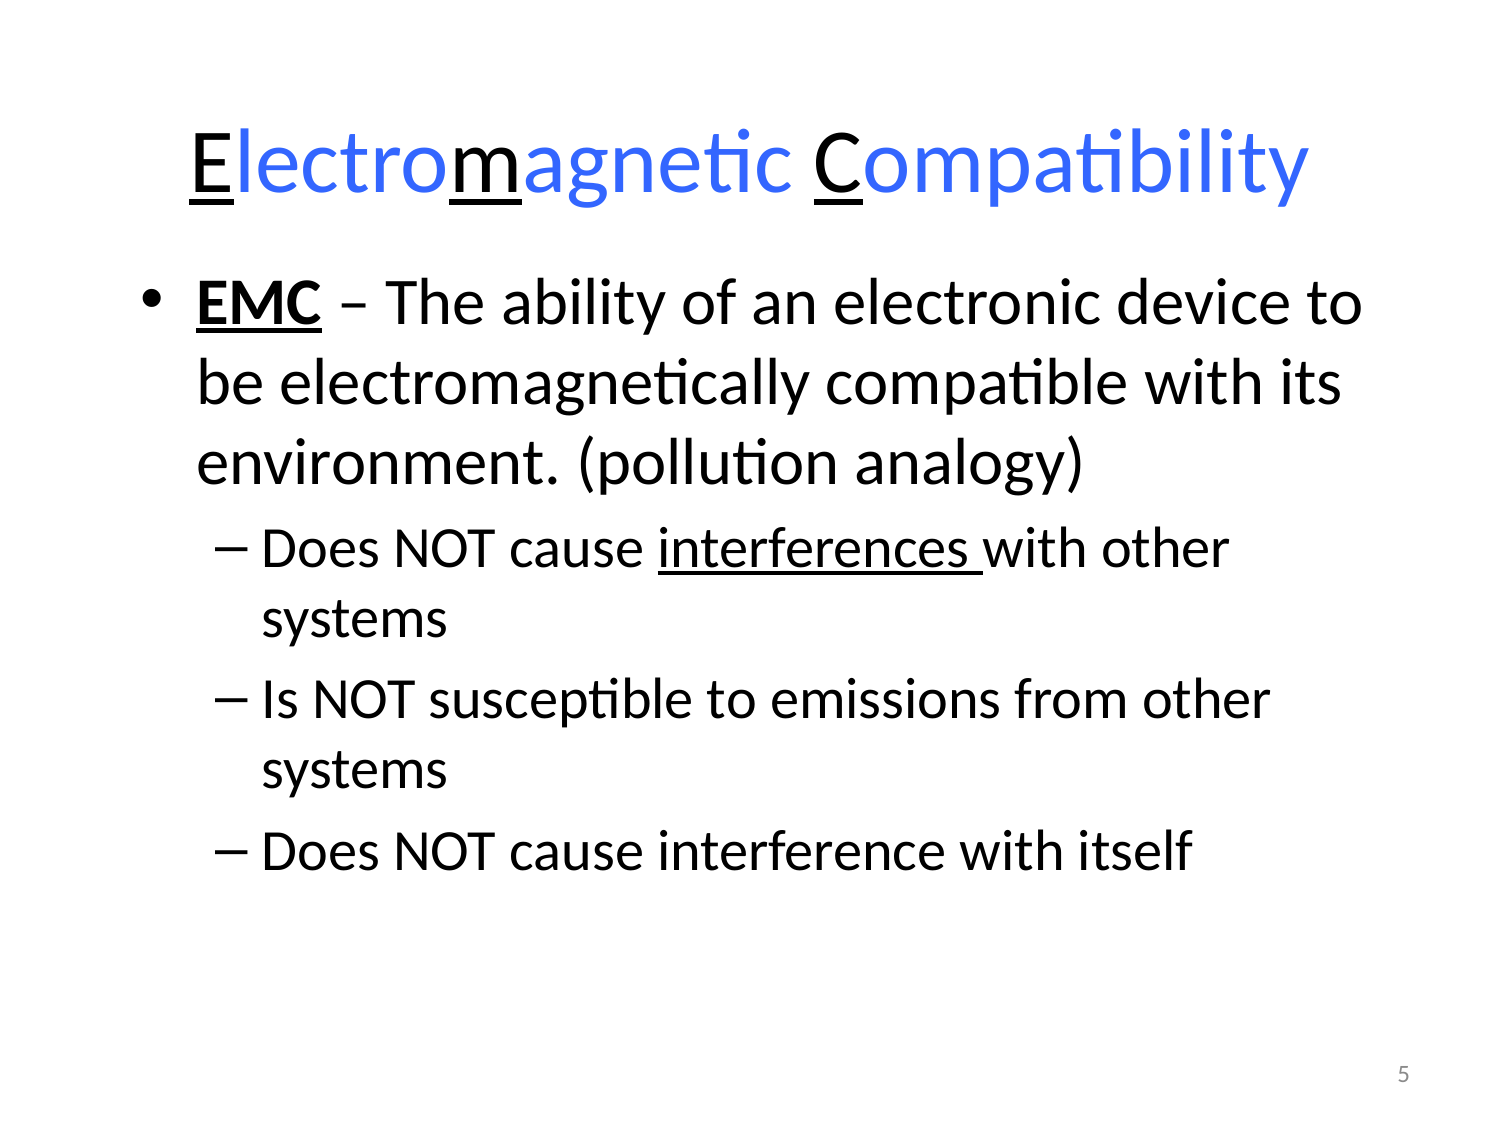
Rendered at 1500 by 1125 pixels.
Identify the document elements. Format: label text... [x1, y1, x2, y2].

title Electromagnetic Compatibility [112, 62, 1388, 250]
list EMC – The ability of an electronic device to be electromagnetically compatible with its environment. (pollution analogy) Does NOT cause interferences with other systems Is NOT susceptible to emissions from other systems Does NOT cause interference with itself [125, 249, 1400, 925]
slide_number 5 [1074, 1042, 1425, 1103]
